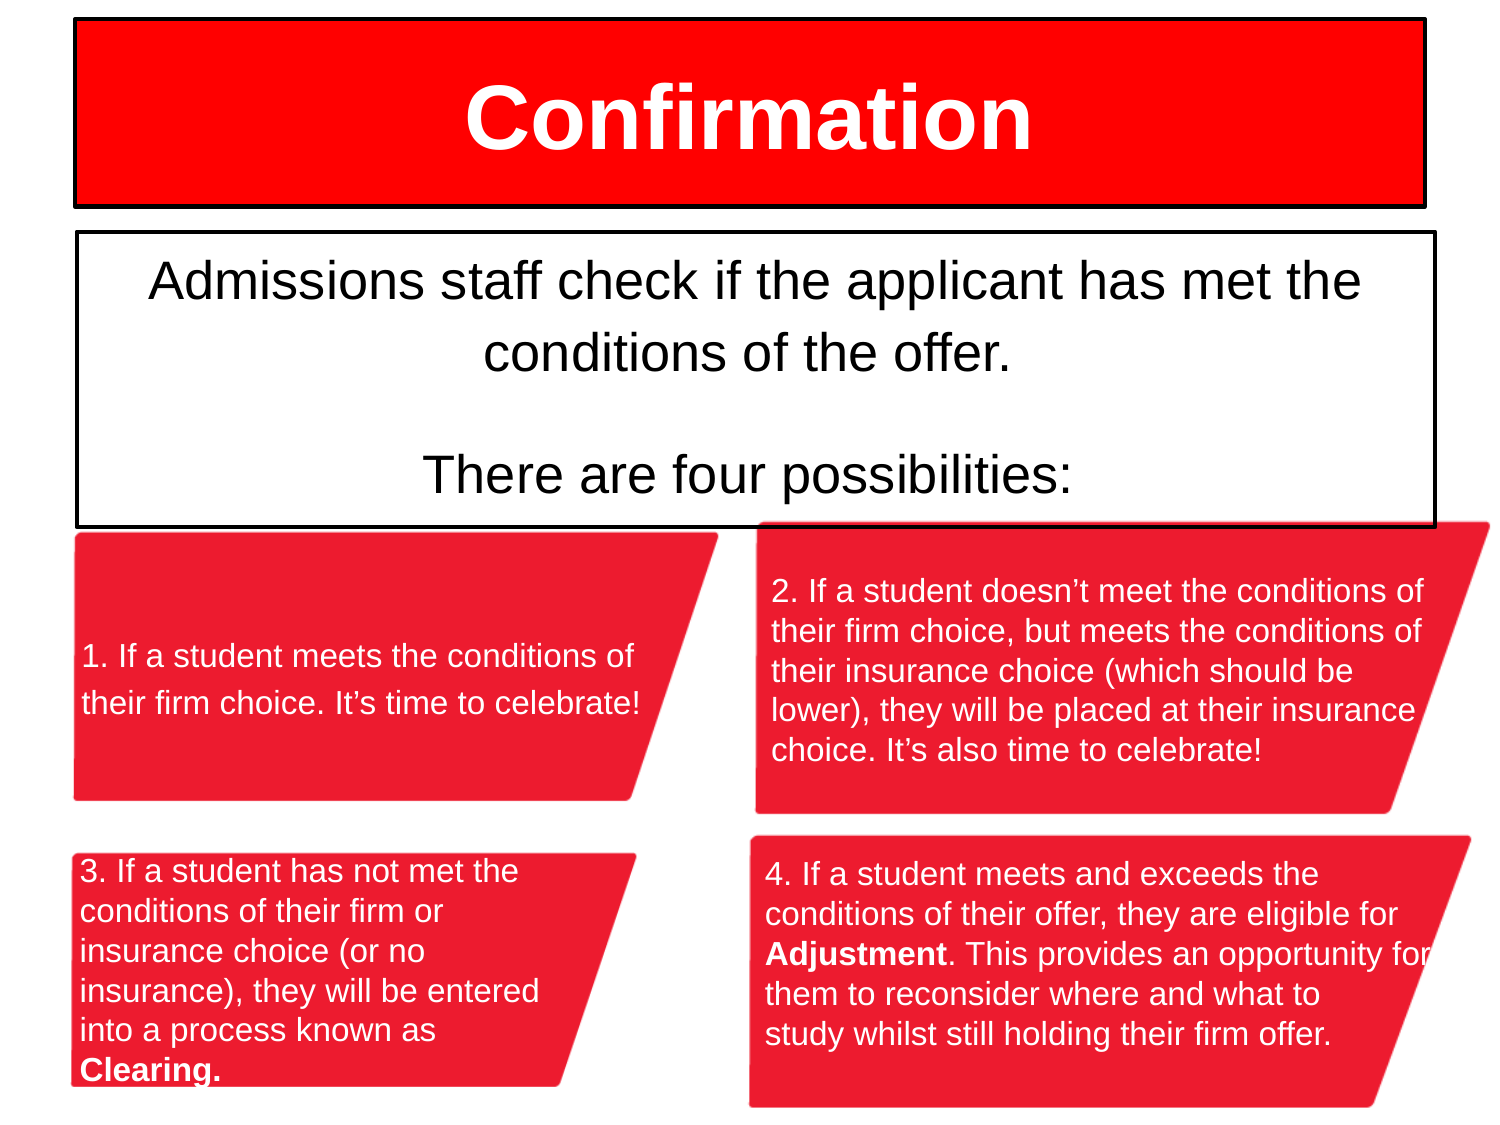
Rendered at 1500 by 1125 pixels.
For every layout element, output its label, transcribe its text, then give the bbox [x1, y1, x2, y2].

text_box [726, 818, 1481, 1125]
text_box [52, 838, 644, 1107]
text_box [731, 503, 1500, 839]
title Confirmation [75, 19, 1425, 207]
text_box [52, 514, 726, 823]
list Admissions staff check if the applicant has met the conditions of the offer. There are four possibilities: [76, 231, 1436, 514]
